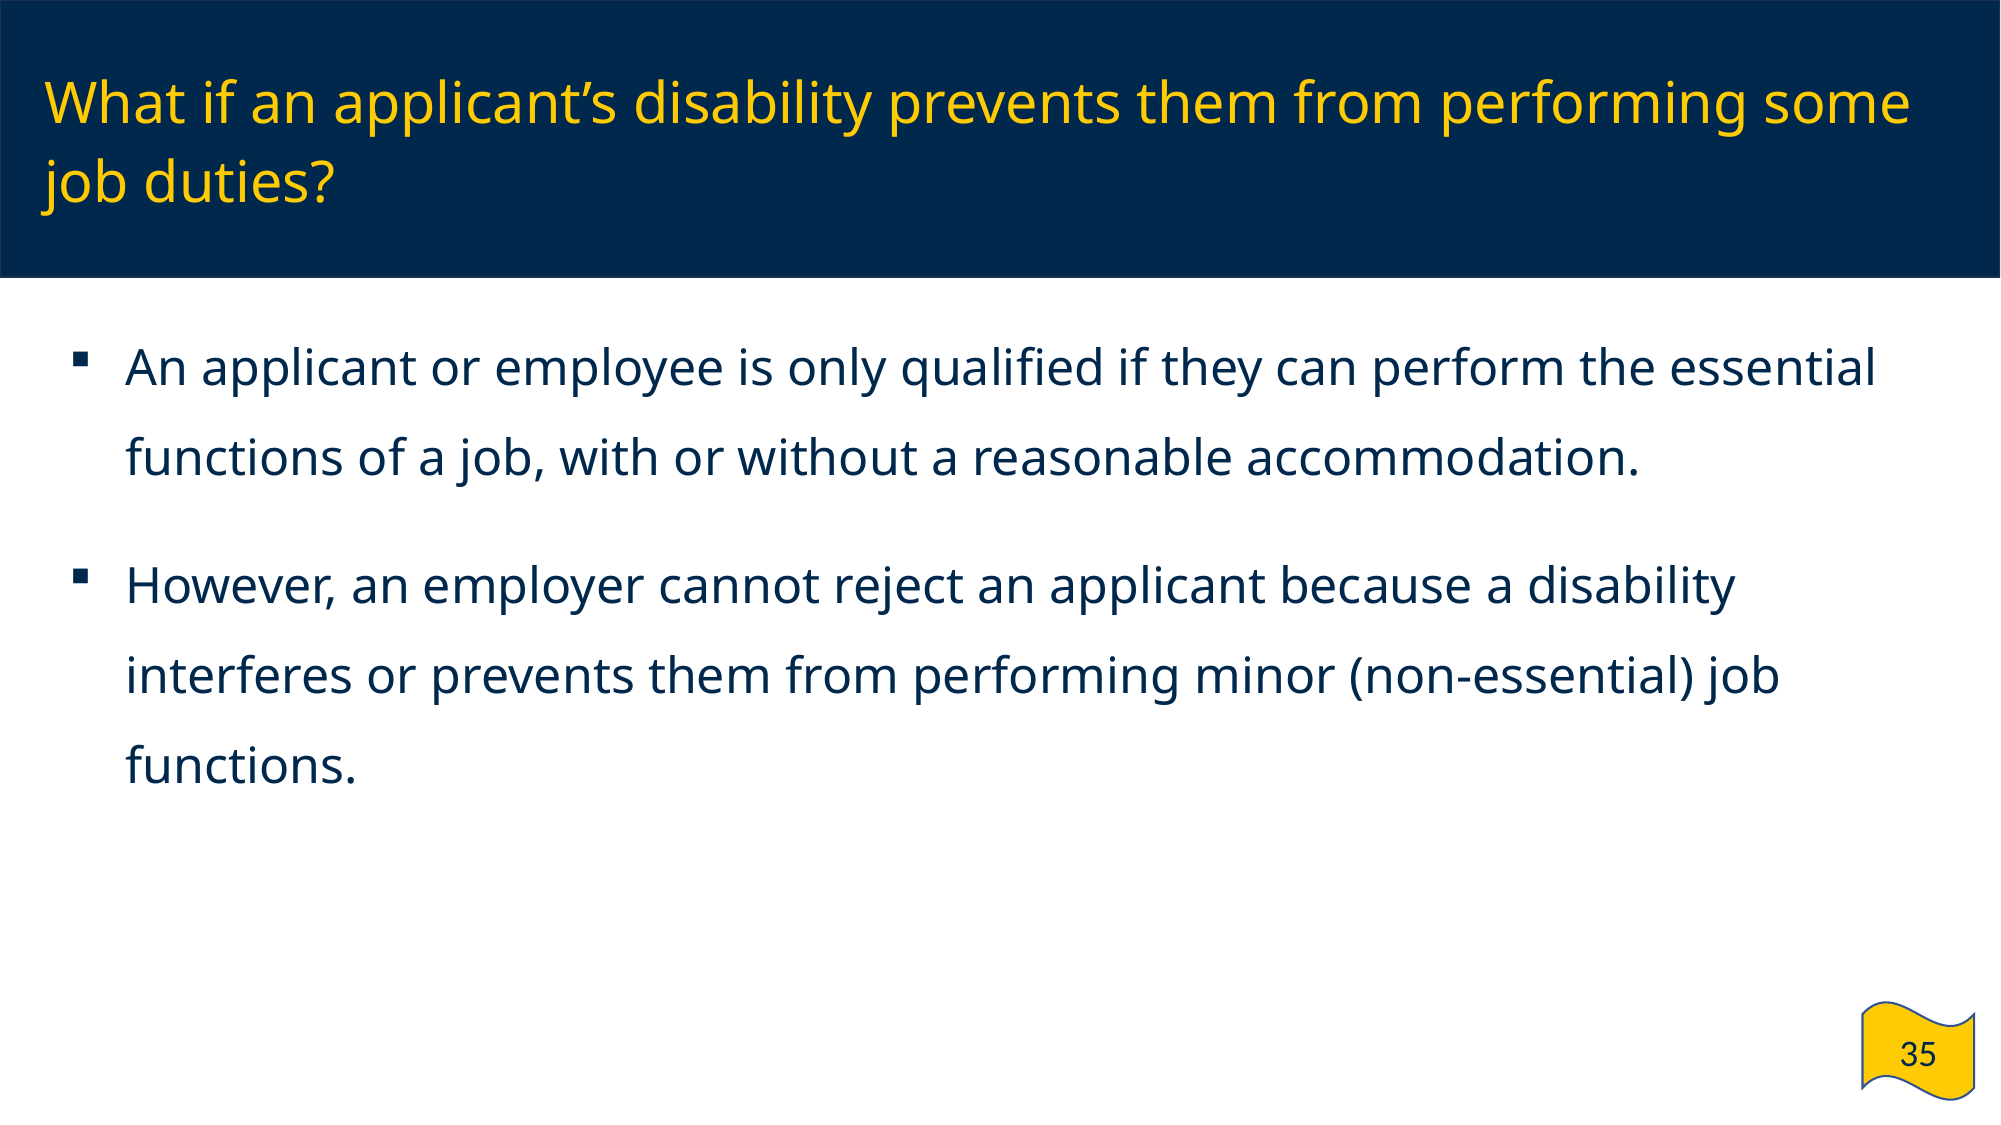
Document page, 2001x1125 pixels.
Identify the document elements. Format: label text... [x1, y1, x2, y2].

list An applicant or employee is only qualified if they can perform the essential functions of a job, with or without a reasonable accommodation. However, an employer cannot reject an applicant because a disability interferes or prevents them from performing minor (non-essential) job functions. [54, 298, 1907, 1070]
title What if an applicant’s disability prevents them from performing some job duties? [29, 26, 1954, 244]
